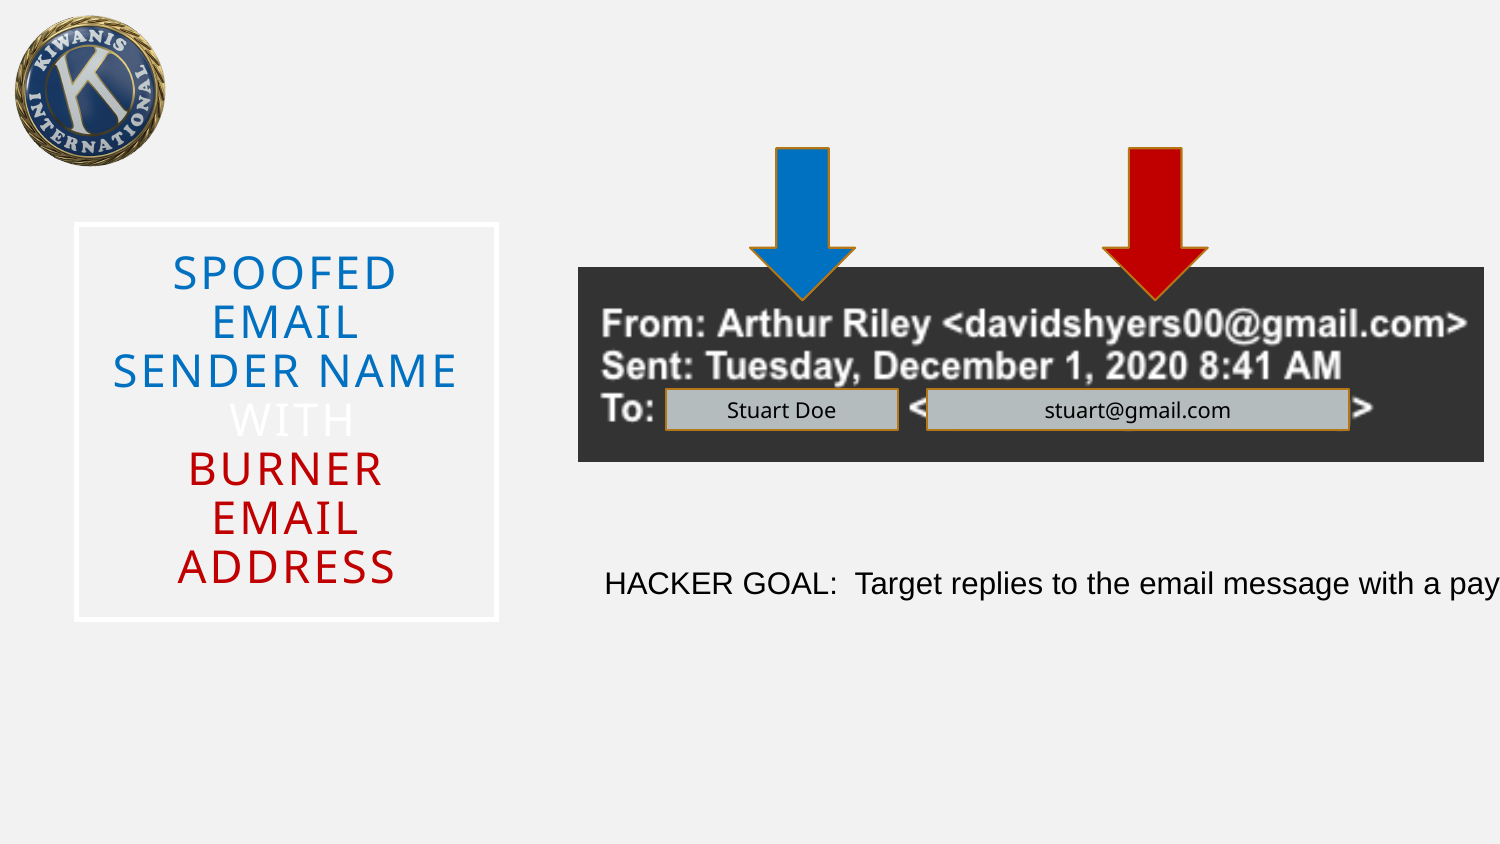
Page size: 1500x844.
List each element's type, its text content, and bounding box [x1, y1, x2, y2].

picture [14, 15, 166, 167]
title SPOOFED Email sender NAME with BURNER EMAIL ADDRESS [74, 222, 499, 622]
text_box HACKER GOAL: Target replies to the email message with a payload [589, 555, 1500, 608]
picture [578, 267, 1484, 462]
text_box [749, 147, 857, 267]
text_box [1101, 147, 1209, 267]
